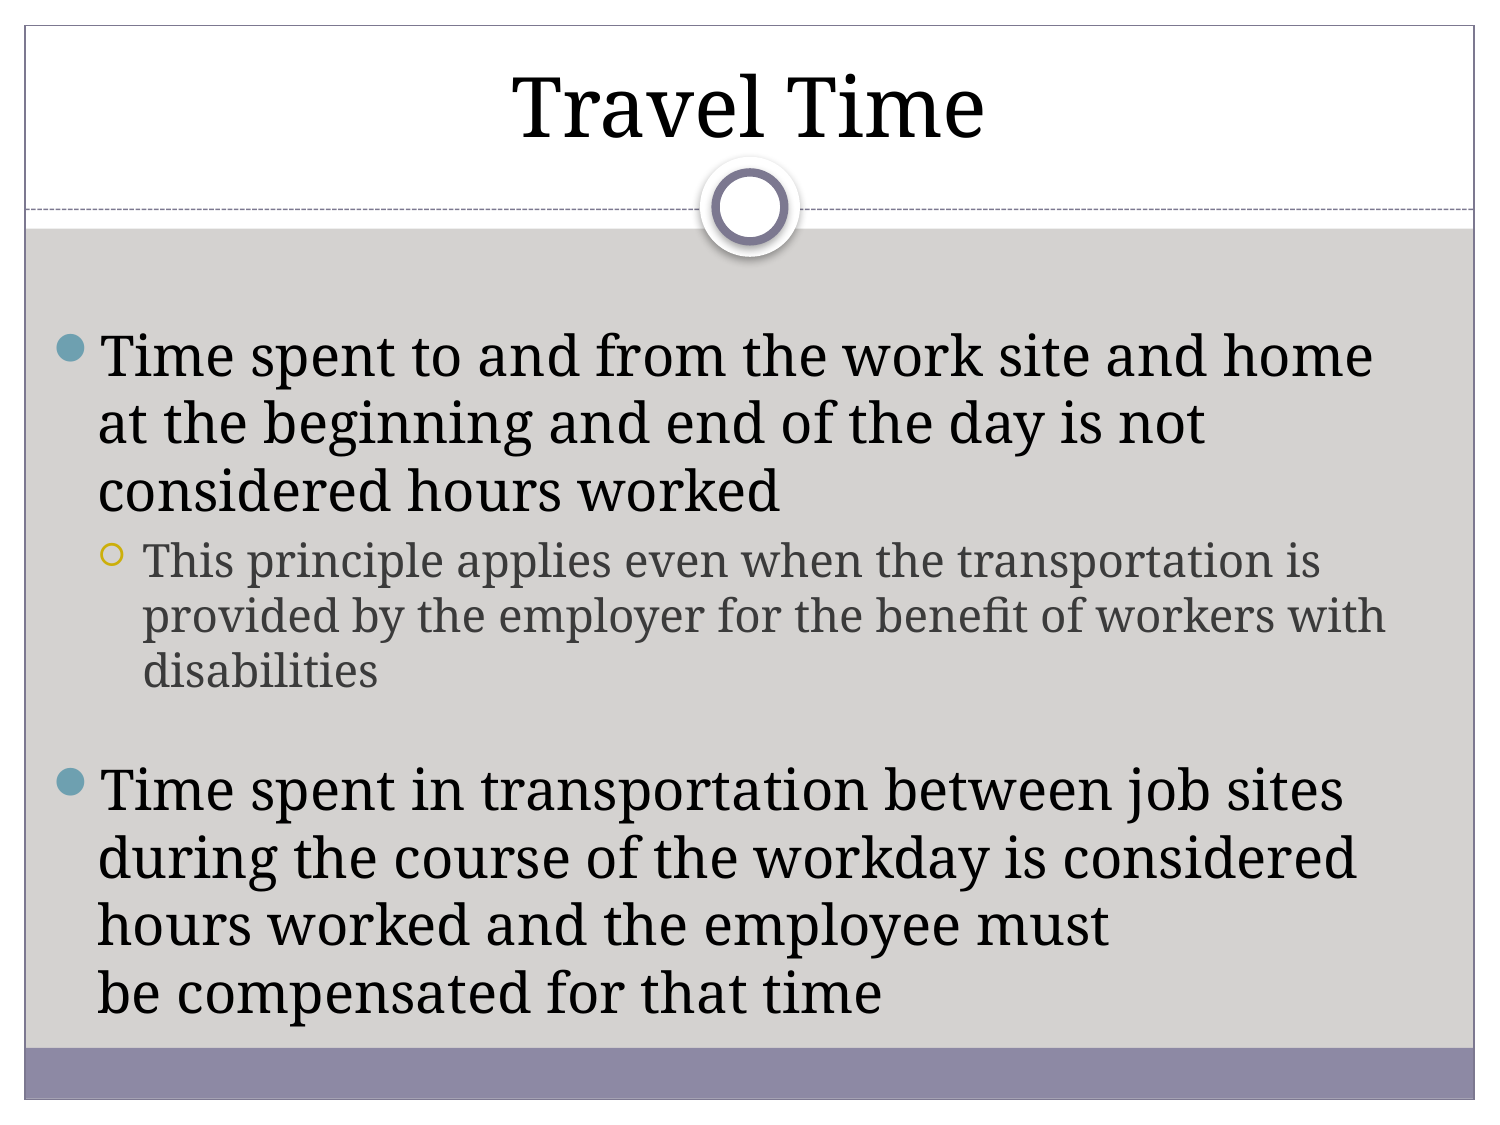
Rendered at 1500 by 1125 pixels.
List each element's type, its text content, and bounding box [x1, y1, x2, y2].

title Travel Time [49, 37, 1450, 163]
footer [50, 1051, 638, 1112]
list Time spent to and from the work site and home at the beginning and end of the day is not considered hours worked This principle applies even when the transportation is provided by the employer for the benefit of workers with disabilities Time spent in transportation between job sites during the course of the workday is considered hours worked and the employee must be compensated for that time [37, 312, 1438, 1039]
